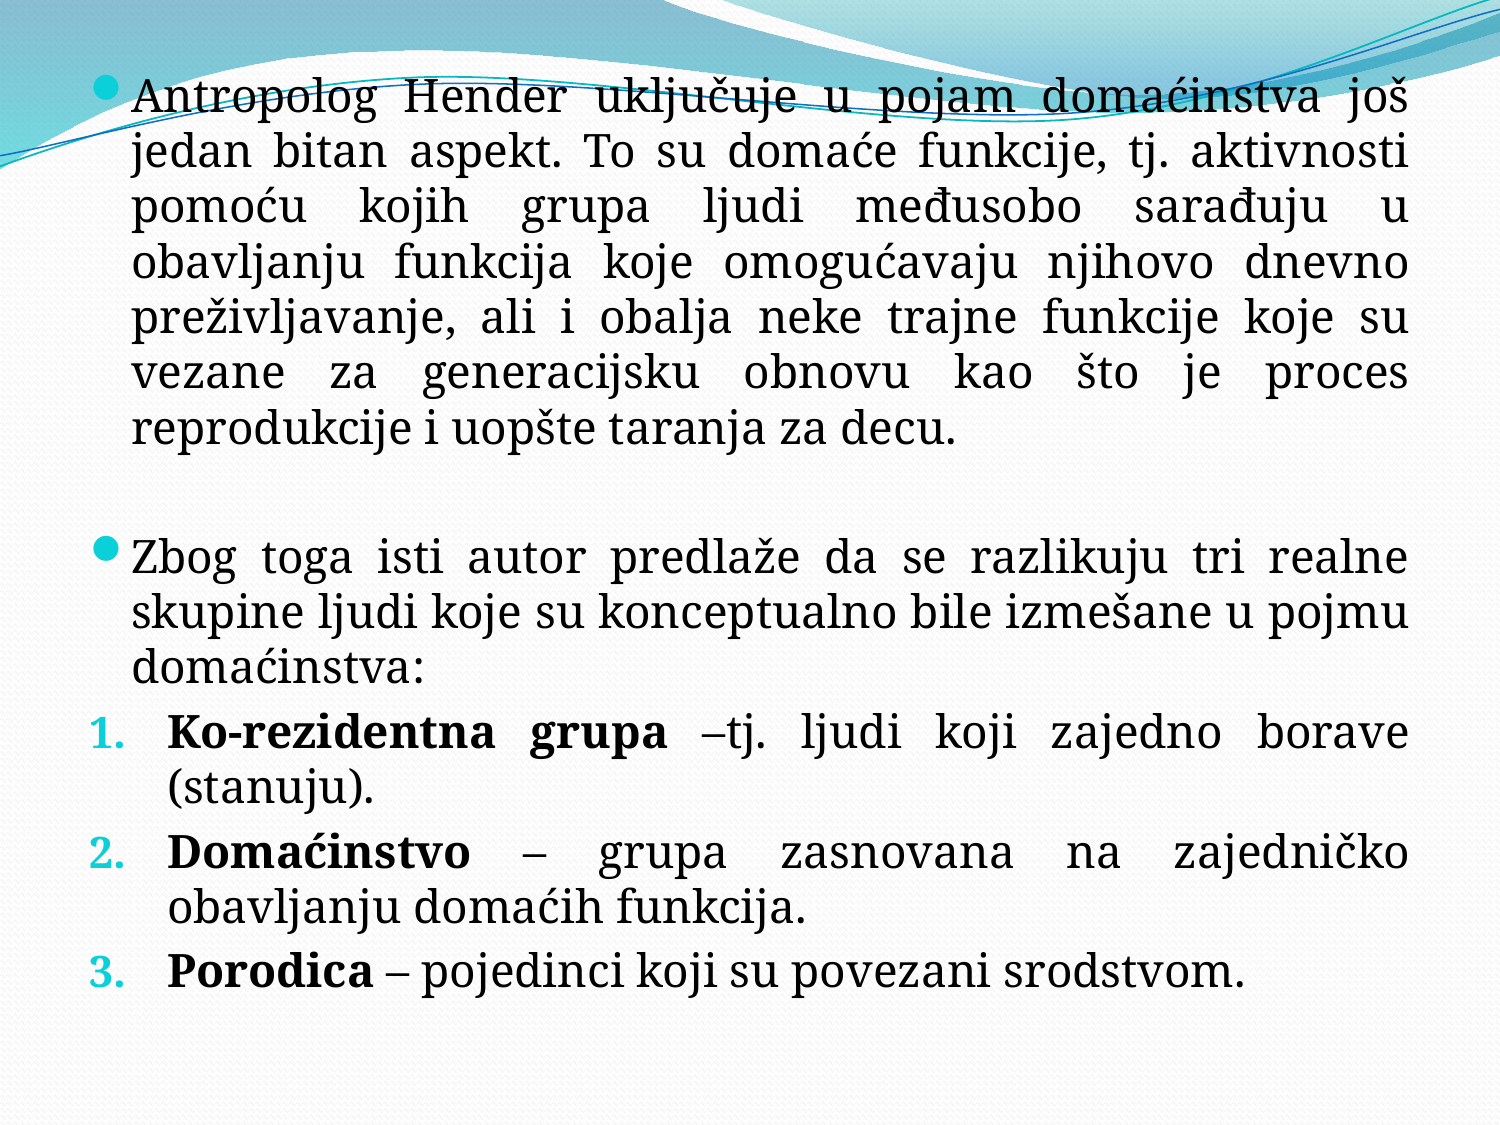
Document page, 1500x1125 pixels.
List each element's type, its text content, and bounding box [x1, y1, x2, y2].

list Antropolog Hender uključuje u pojam domaćinstva još jedan bitan aspekt. To su domaće funkcije, tj. aktivnosti pomoću kojih grupa ljudi međusobo sarađuju u obavljanju funkcija koje omogućavaju njihovo dnevno preživljavanje, ali i obalja neke trajne funkcije koje su vezane za generacijsku obnovu kao što je proces reprodukcije i uopšte taranja za decu. Zbog toga isti autor predlaže da se razlikuju tri realne skupine ljudi koje su konceptualno bile izmešane u pojmu domaćinstva: Ko-rezidentna grupa –tj. ljudi koji zajedno borave (stanuju). Domaćinstvo – grupa zasnovana na zajedničko obavljanju domaćih funkcija. Porodica – pojedinci koji su povezani srodstvom. [75, 58, 1425, 1005]
